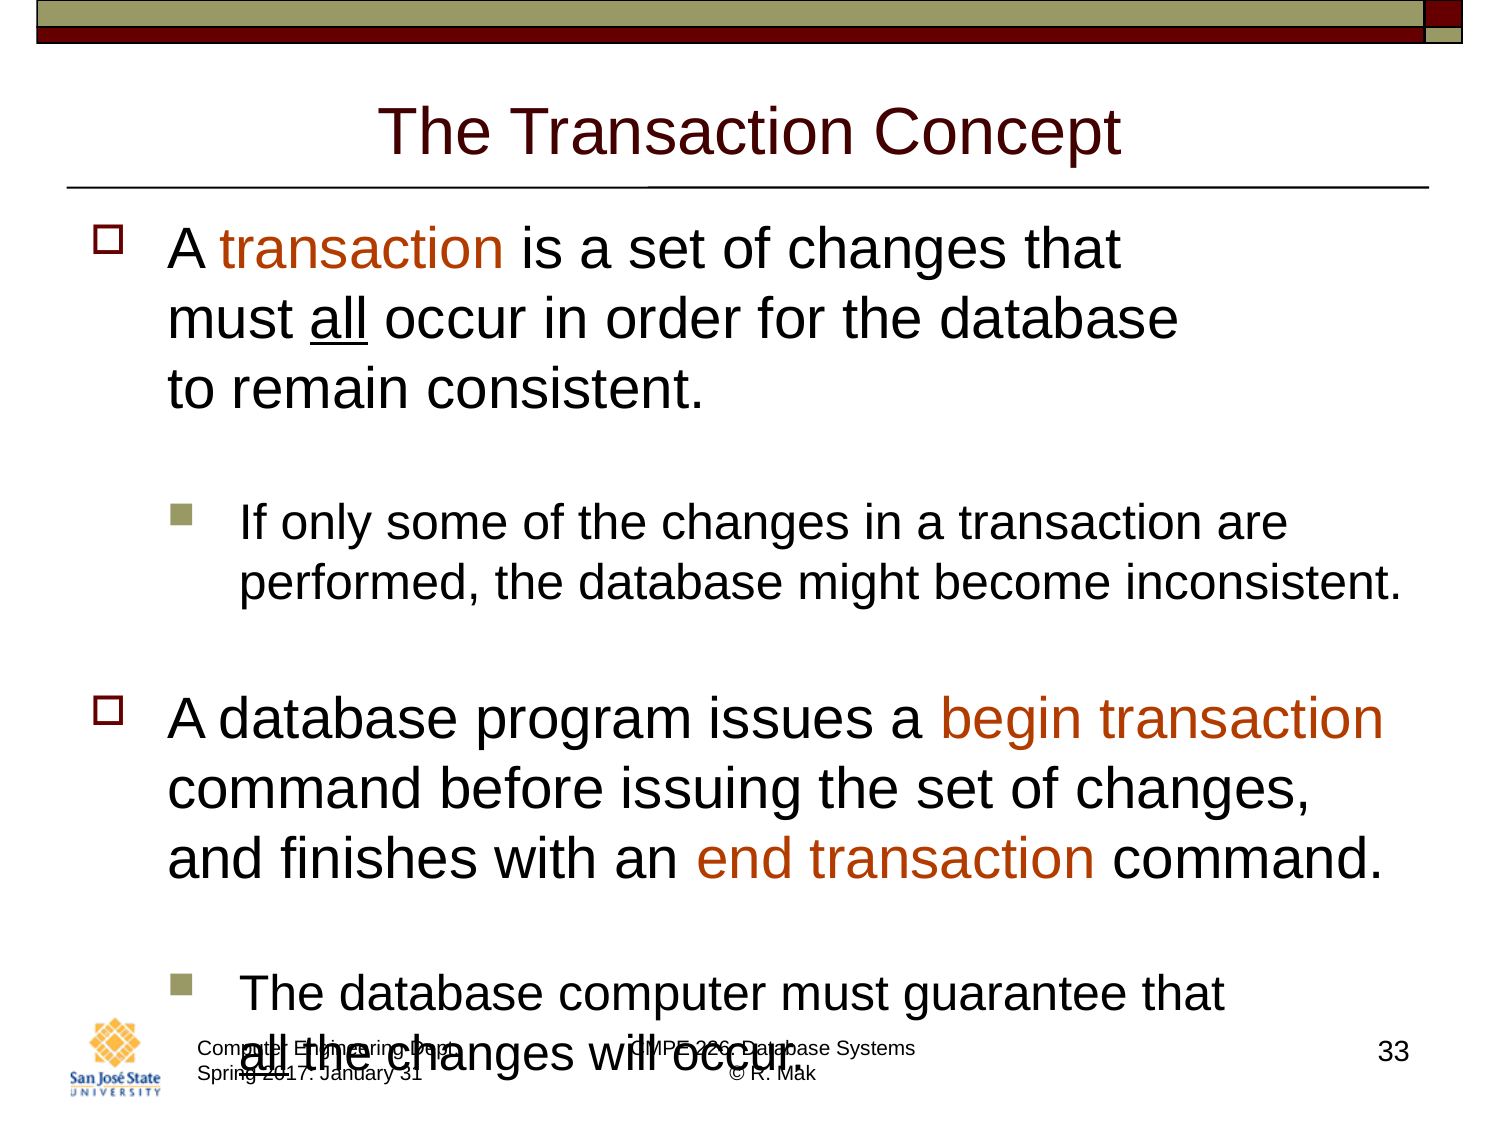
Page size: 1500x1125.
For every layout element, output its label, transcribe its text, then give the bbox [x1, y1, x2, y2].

picture [60, 1012, 166, 1112]
list A transaction is a set of changes that must all occur in order for the database to remain consistent. If only some of the changes in a transaction are performed, the database might become inconsistent. A database program issues a begin transaction command before issuing the set of changes, and finishes with an end transaction command. The database computer must guarantee that all the changes will occur. [75, 202, 1425, 1028]
slide_number 33 [1112, 1025, 1425, 1100]
title The Transaction Concept [75, 67, 1425, 175]
